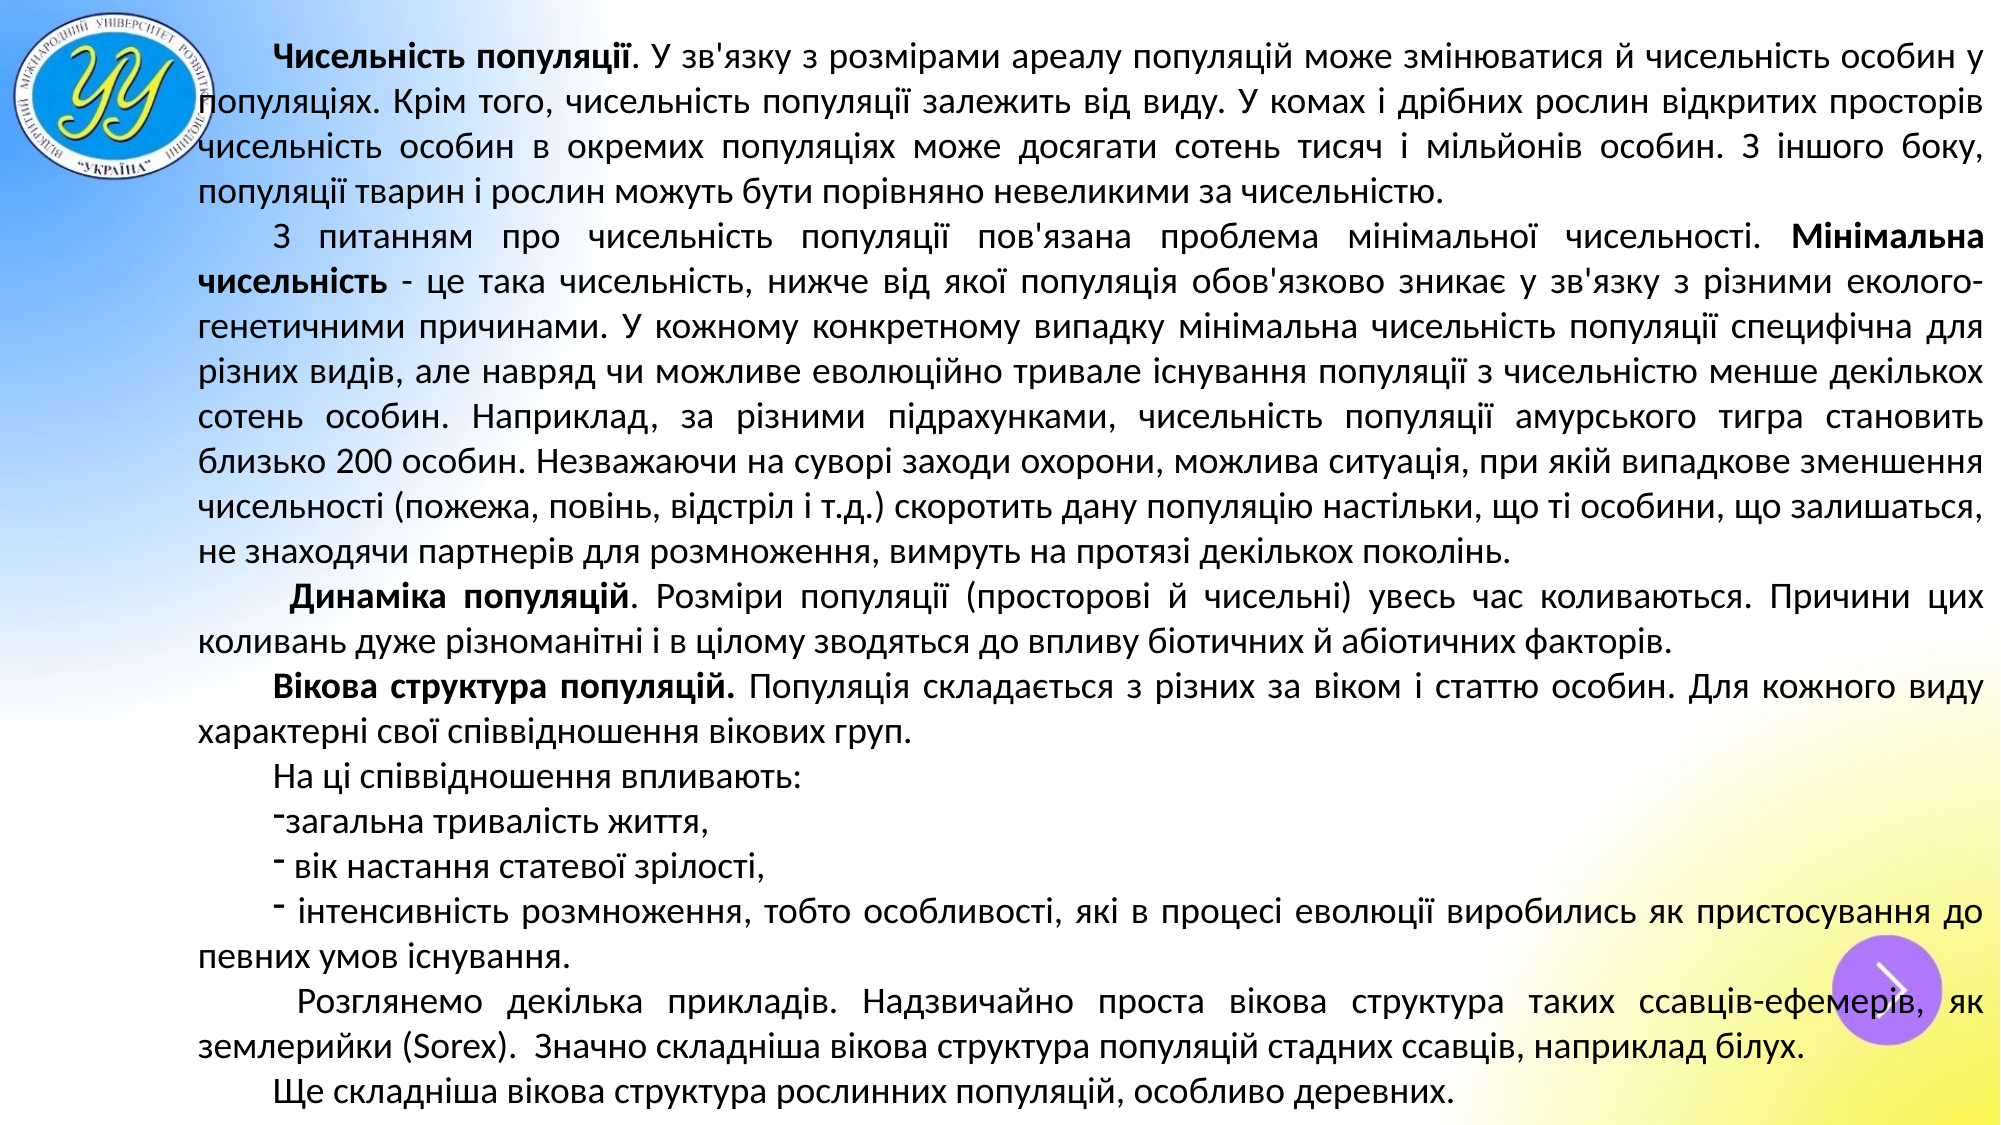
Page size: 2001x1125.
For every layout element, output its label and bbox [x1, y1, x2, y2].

list [0, 0, 2000, 1125]
